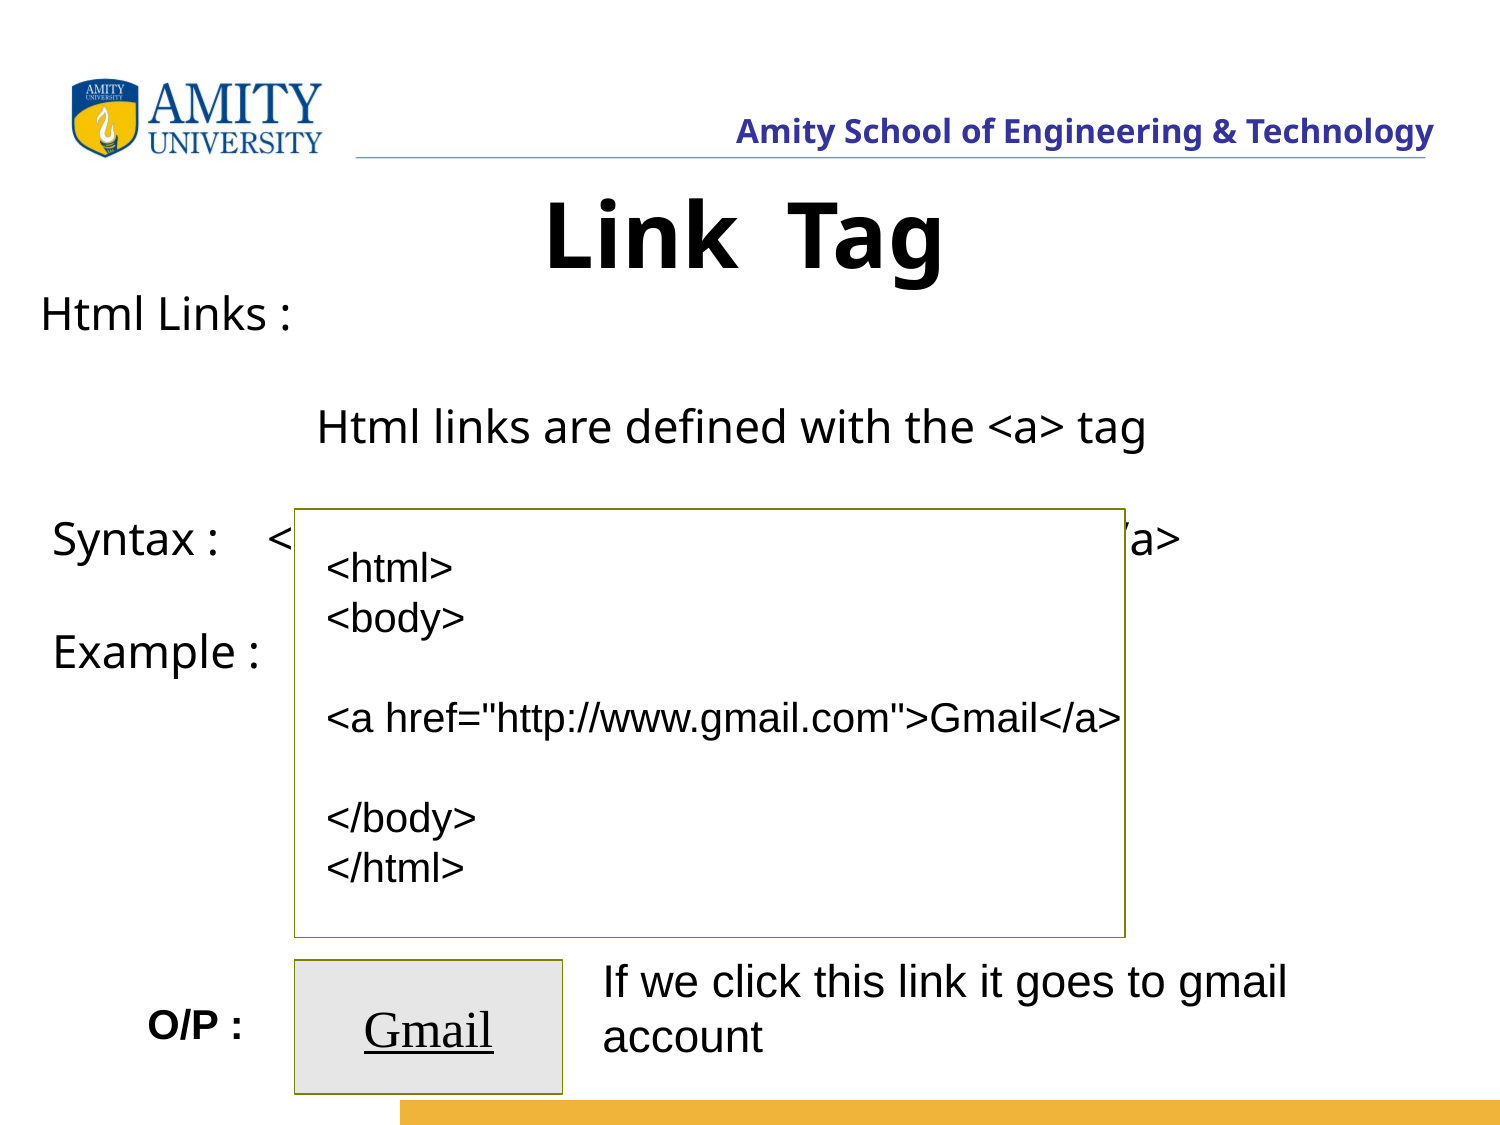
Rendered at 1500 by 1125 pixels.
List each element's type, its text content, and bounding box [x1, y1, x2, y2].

picture [1329, 128, 1335, 137]
text_box <html> <body> <a href="http://www.gmail.com">Gmail</a> </body> </html> [312, 483, 1259, 911]
picture [1029, 128, 1035, 137]
picture [968, 129, 975, 137]
picture [1189, 129, 1196, 137]
text_box [294, 508, 1125, 938]
picture [778, 128, 784, 137]
text_box O/P : [133, 991, 268, 1087]
title Link Tag [69, 137, 1420, 188]
picture [1401, 129, 1408, 137]
text_box Html Links : Html links are defined with the <a> tag Syntax : <a href="http://www.gmil.com">Gmail</a> Example : [26, 262, 1500, 1125]
picture [745, 123, 750, 133]
picture [1082, 128, 1088, 137]
text_box Gmail [294, 960, 563, 1094]
text_box If we click this link it goes to gmail account [589, 945, 1313, 1072]
picture [767, 129, 773, 137]
picture [1307, 128, 1313, 137]
picture [1350, 129, 1357, 137]
picture [887, 128, 893, 137]
picture [1380, 129, 1387, 137]
picture [1050, 129, 1057, 137]
picture [0, 0, 1500, 188]
picture [908, 129, 915, 137]
picture [1168, 128, 1174, 137]
picture [928, 129, 935, 137]
